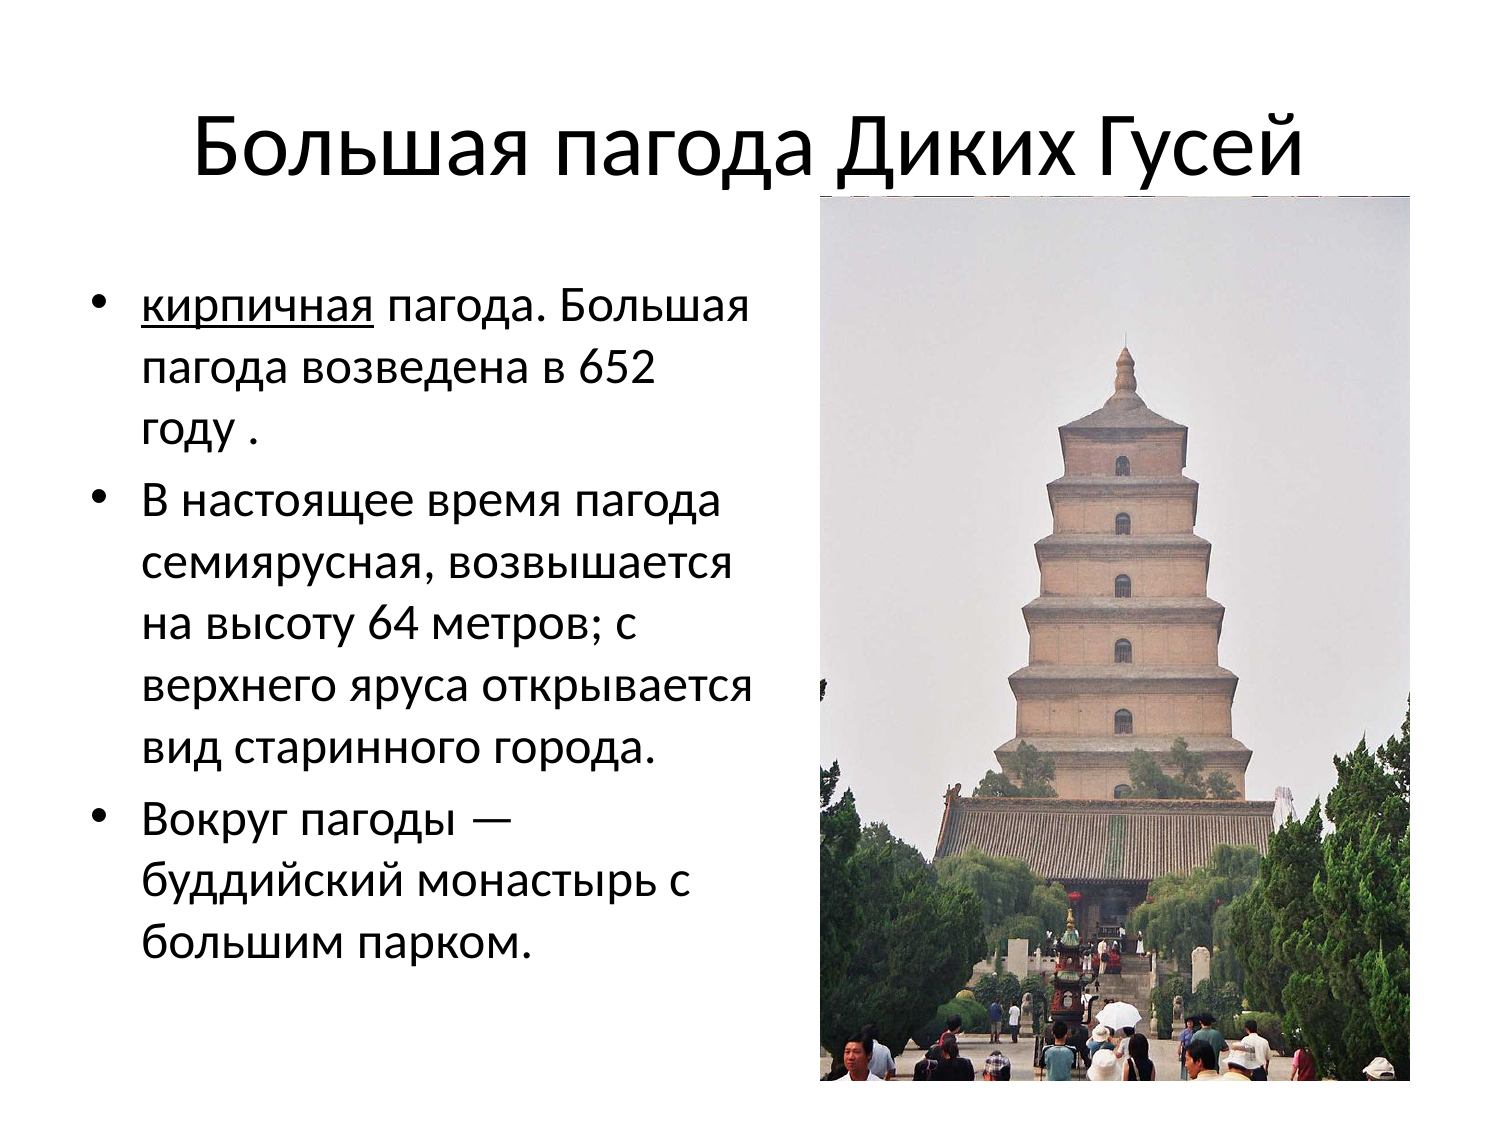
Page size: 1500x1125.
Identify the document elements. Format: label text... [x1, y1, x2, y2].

picture [820, 196, 1411, 1081]
title Большая пагода Диких Гусей [75, 45, 1425, 233]
list кирпичная пагода. Большая пагода возведена в 652 году . В настоящее время пагода семиярусная, возвышается на высоту 64 метров; с верхнего яруса открывается вид старинного города. Вокруг пагоды — буддийский монастырь с большим парком. [75, 262, 774, 1005]
